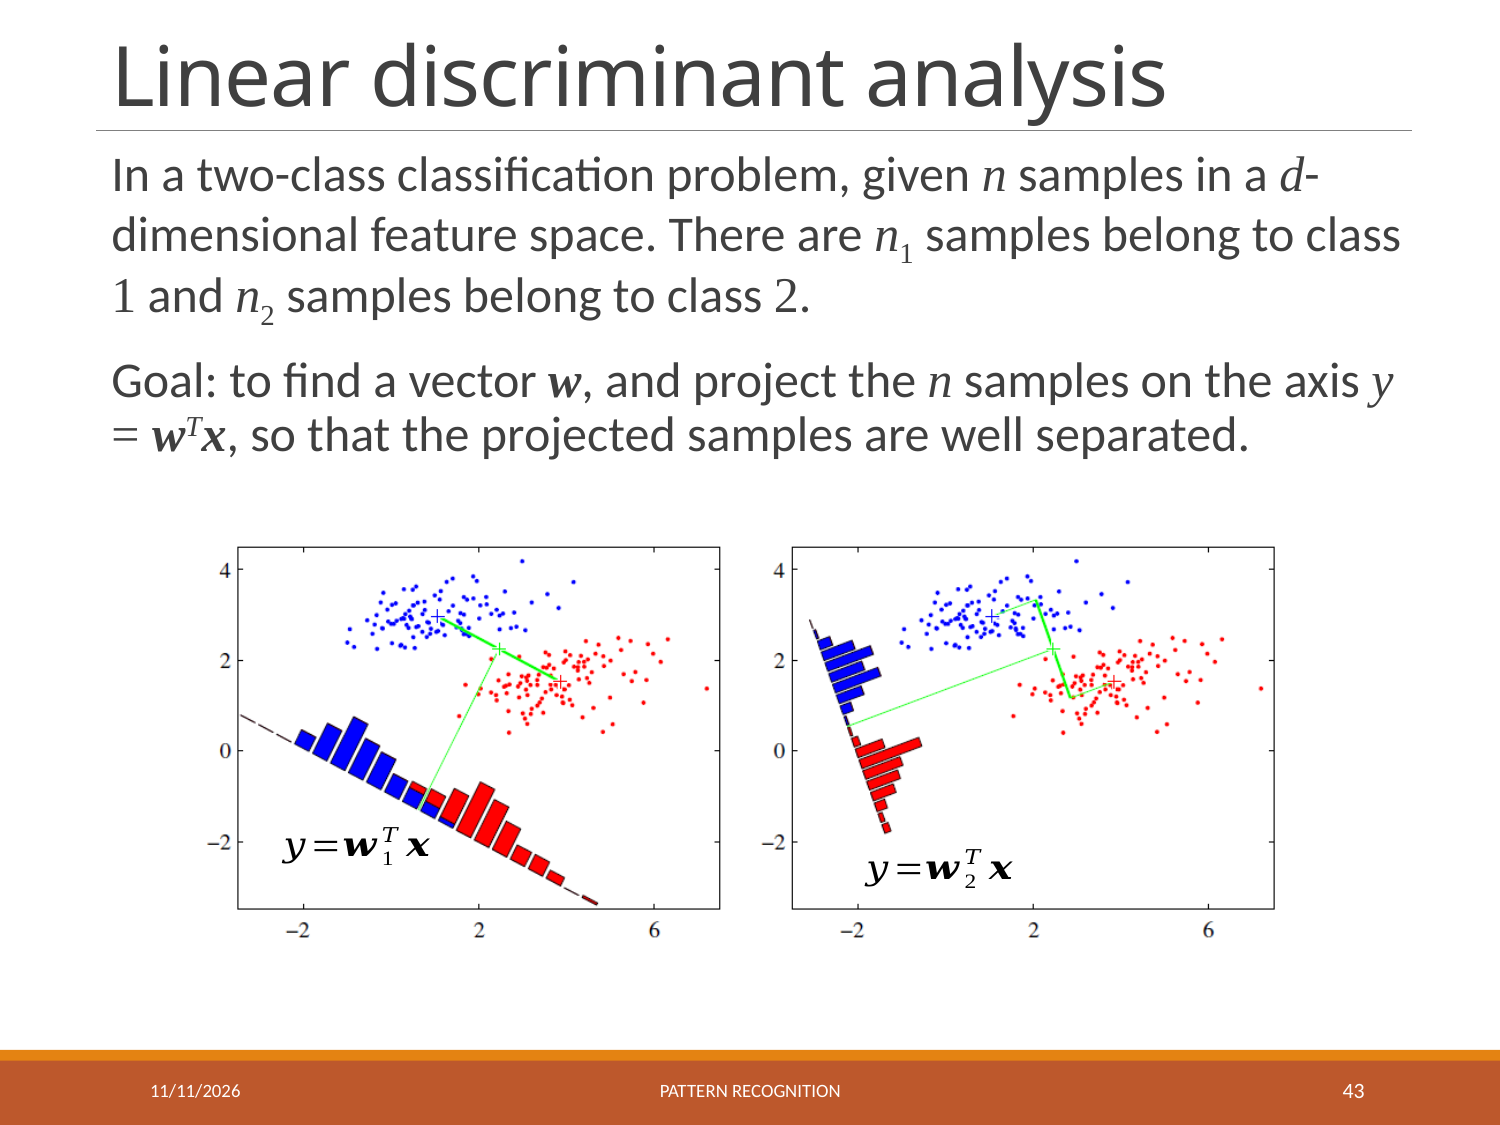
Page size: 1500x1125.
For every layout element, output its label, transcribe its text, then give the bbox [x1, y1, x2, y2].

footer Pattern recognition [453, 1059, 1047, 1120]
title Linear discriminant analysis [96, 19, 1413, 131]
list In a two-class classification problem, given n samples in a d-dimensional feature space. There are n1 samples belong to class 1 and n2 samples belong to class 2. Goal: to find a vector w, and project the n samples on the axis y = wTx, so that the projected samples are well separated. [96, 140, 1413, 1034]
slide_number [135, 1059, 440, 1120]
slide_number 43 [1218, 1059, 1380, 1120]
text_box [188, 519, 1300, 949]
